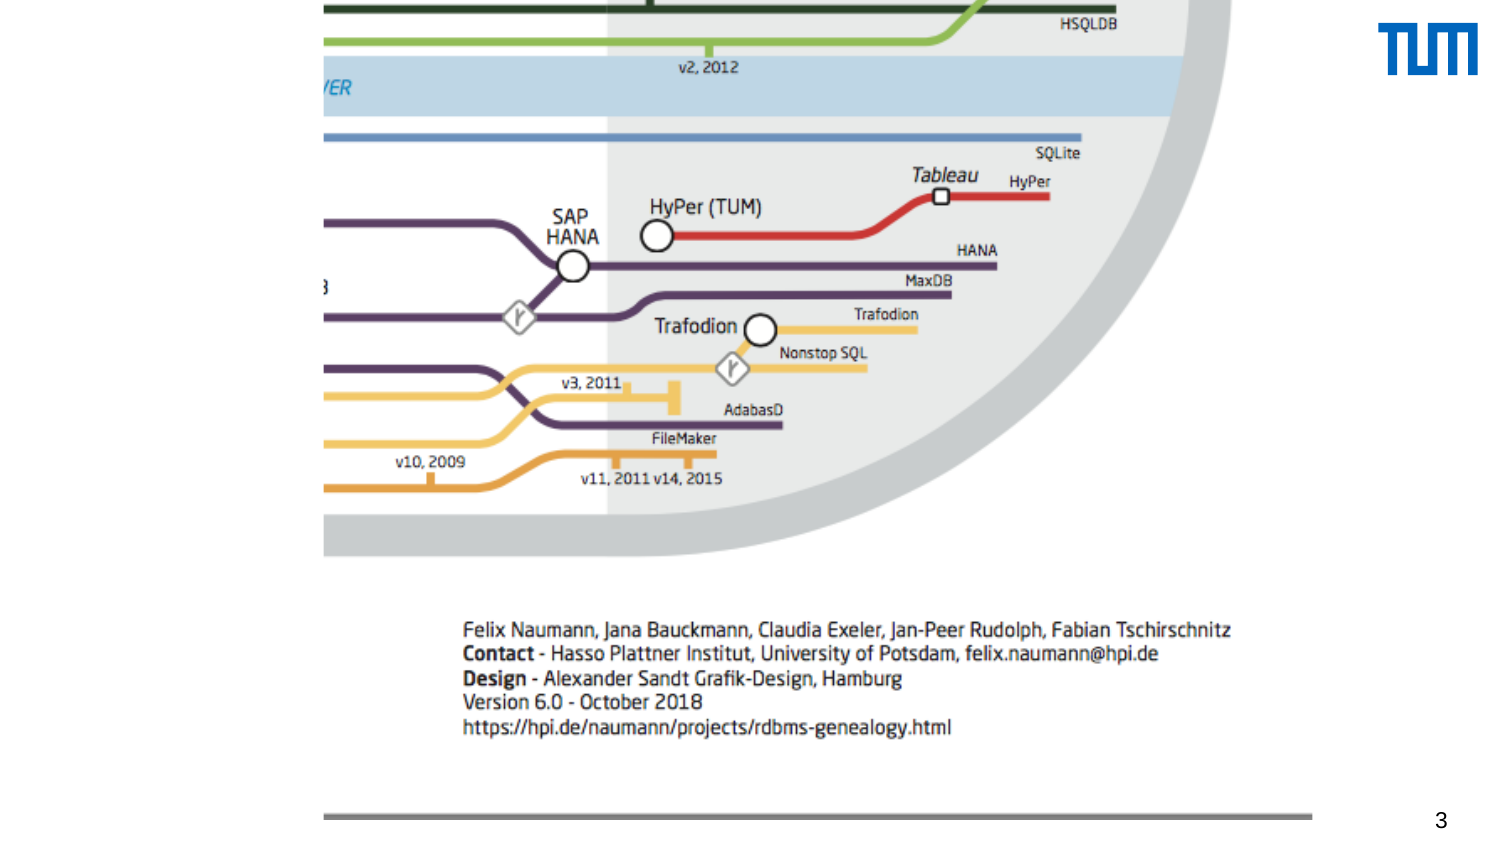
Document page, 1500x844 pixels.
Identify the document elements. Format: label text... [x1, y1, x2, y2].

slide_number 3 [1111, 796, 1448, 842]
picture [323, 0, 1313, 820]
